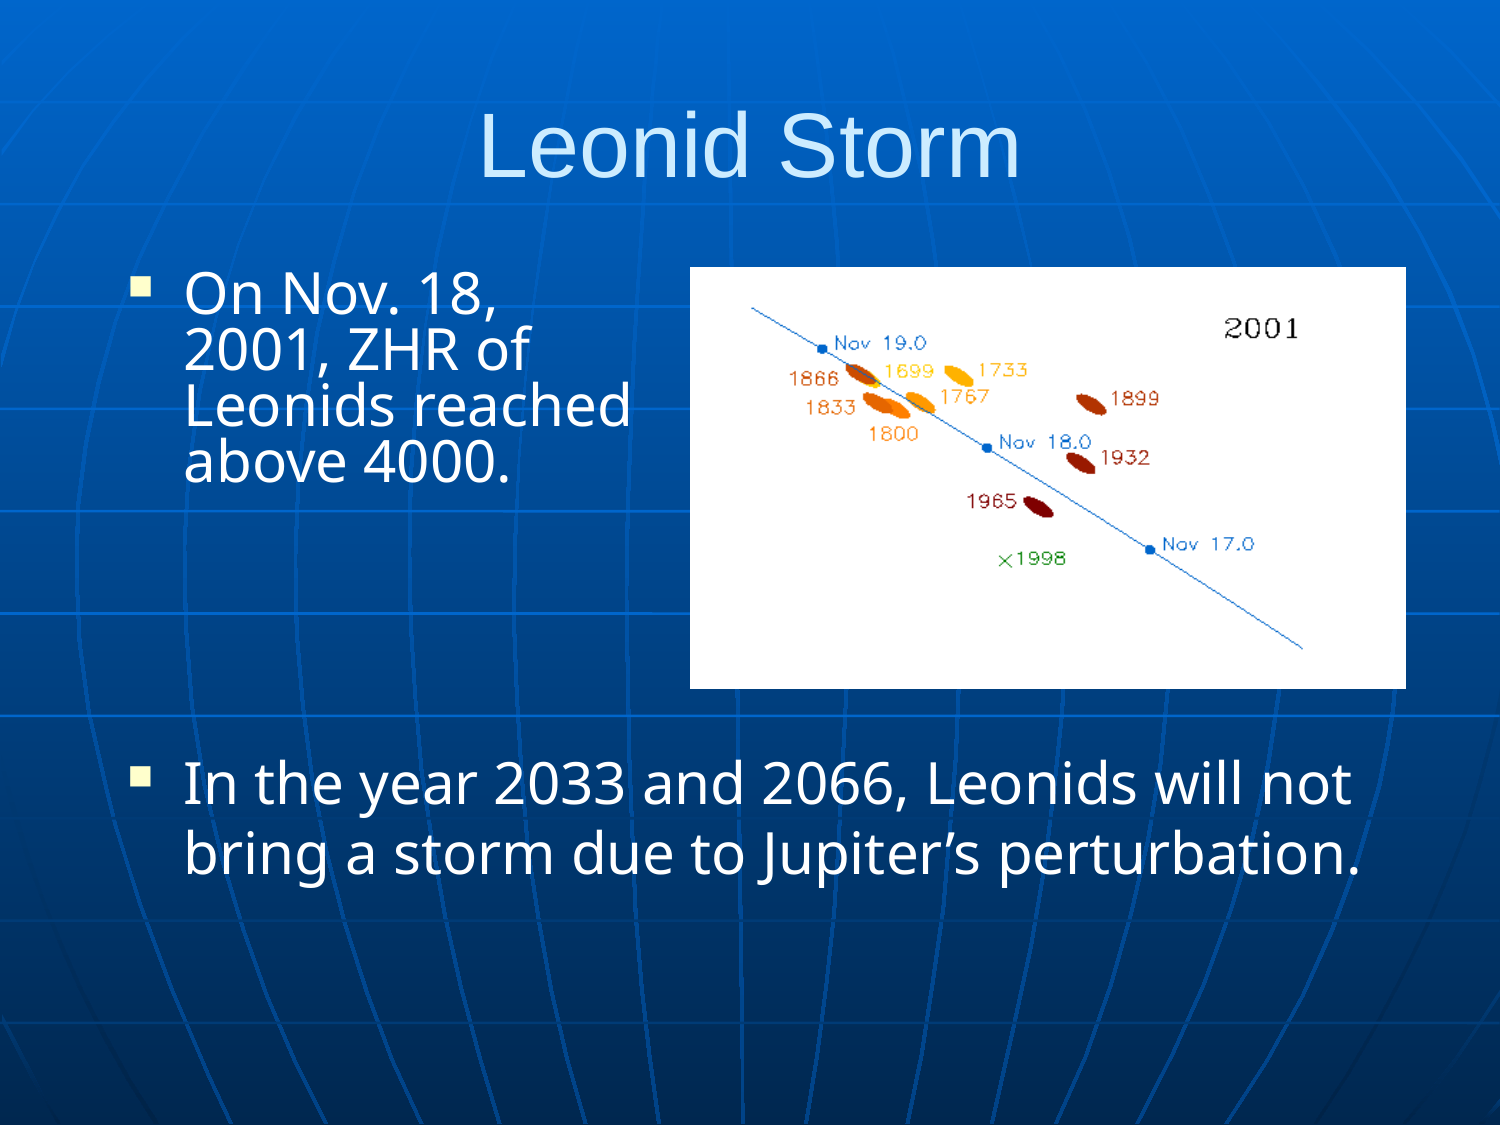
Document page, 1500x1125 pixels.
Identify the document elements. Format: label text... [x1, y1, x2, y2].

text_box In the year 2033 and 2066, Leonids will not bring a storm due to Jupiter’s perturbation. [112, 657, 1438, 1088]
title Leonid Storm [88, 77, 1413, 204]
list On Nov. 18, 2001, ZHR of Leonids reached above 4000. [112, 262, 668, 657]
picture [690, 266, 1406, 690]
